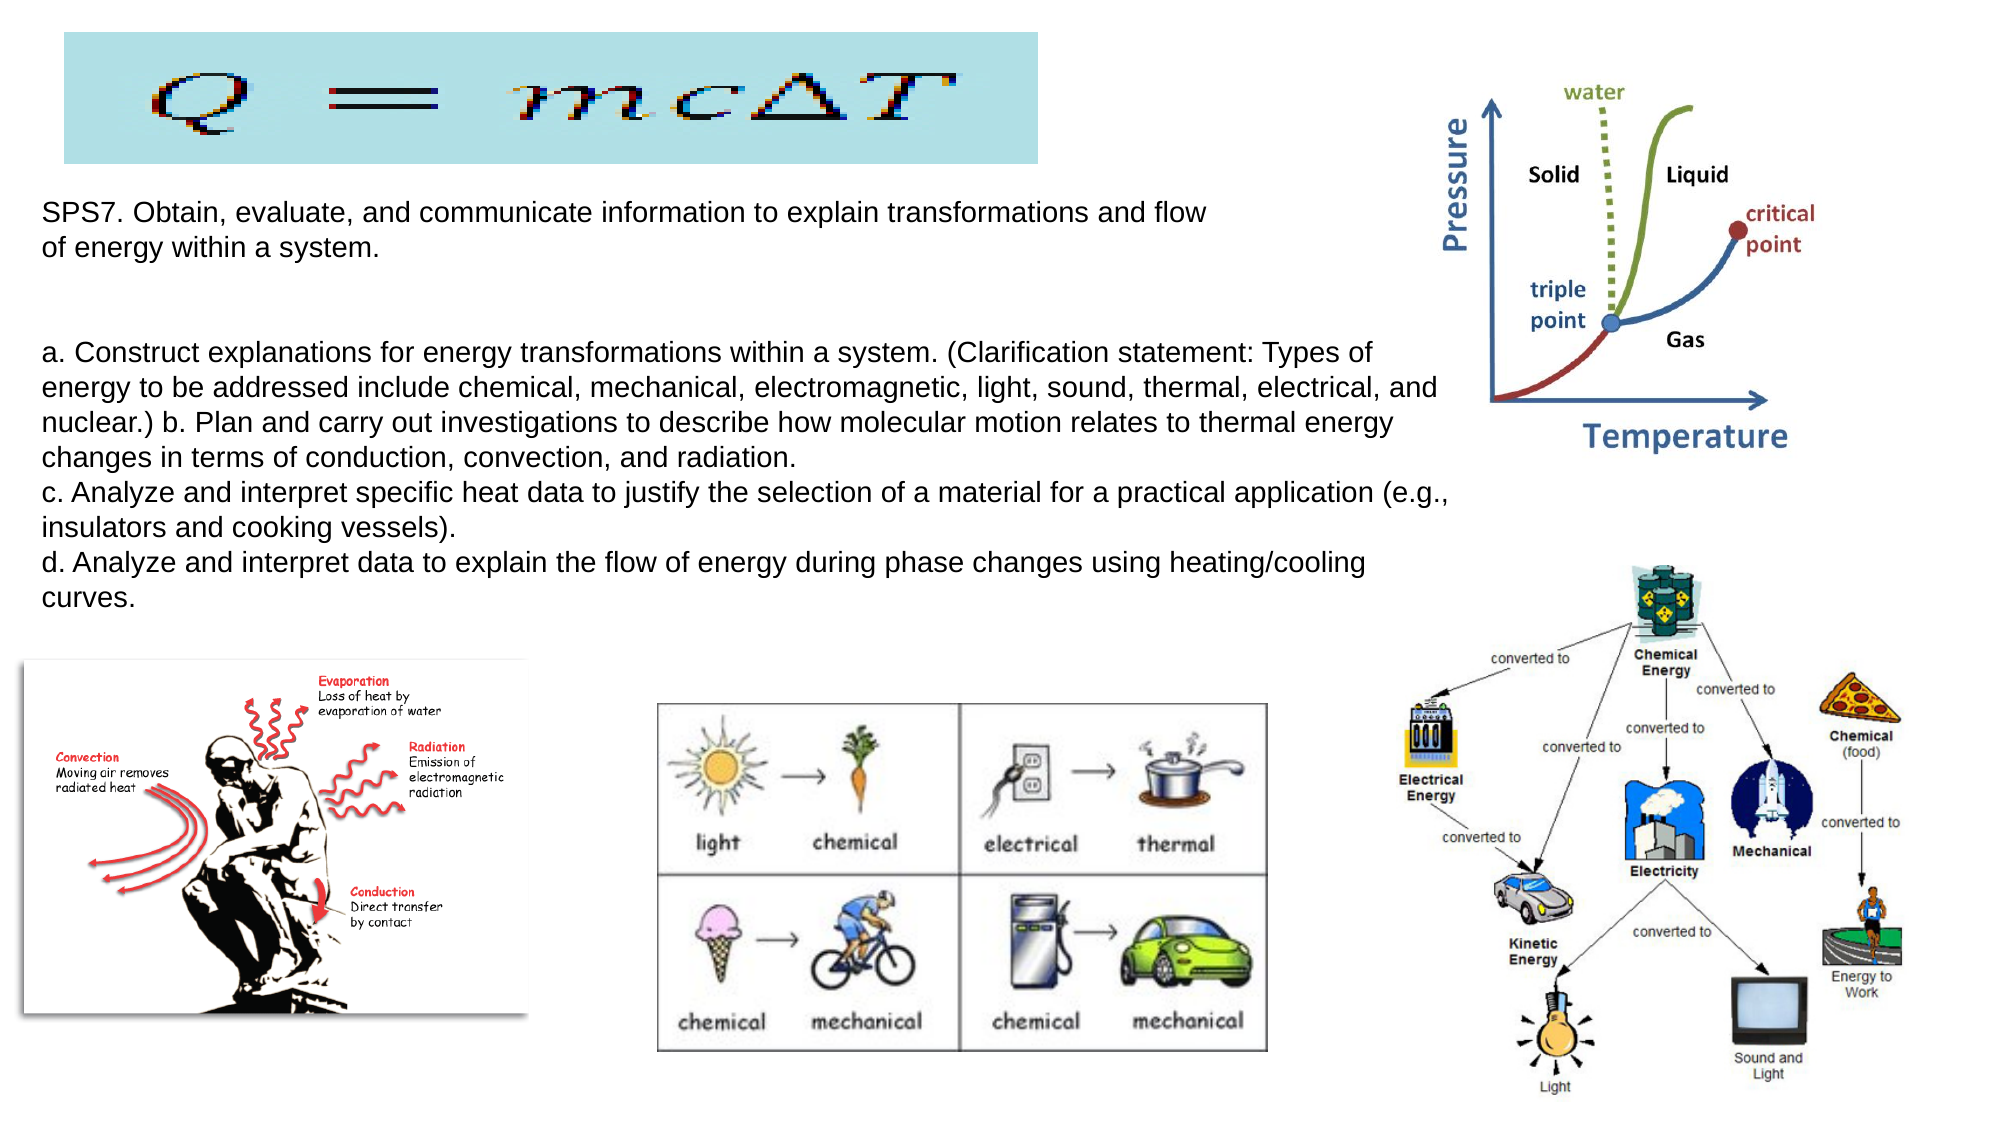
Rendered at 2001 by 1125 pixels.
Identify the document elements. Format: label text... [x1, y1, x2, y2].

text_box SPS7. Obtain, evaluate, and communicate information to explain transformations and flow of energy within a system. a. Construct explanations for energy transformations within a system. (Clarification statement: Types of energy to be addressed include chemical, mechanical, electromagnetic, light, sound, thermal, electrical, and nuclear.) b. Plan and carry out investigations to describe how molecular motion relates to thermal energy changes in terms of conduction, convection, and radiation. c. Analyze and interpret specific heat data to justify the selection of a material for a practical application (e.g., insulators and cooking vessels). d. Analyze and interpret data to explain the flow of energy during phase changes using heating/cooling curves. [26, 186, 1477, 666]
picture [1418, 66, 1887, 463]
picture [64, 32, 1038, 164]
picture [657, 703, 1268, 1052]
picture [1396, 565, 1909, 1102]
picture [14, 658, 529, 1023]
